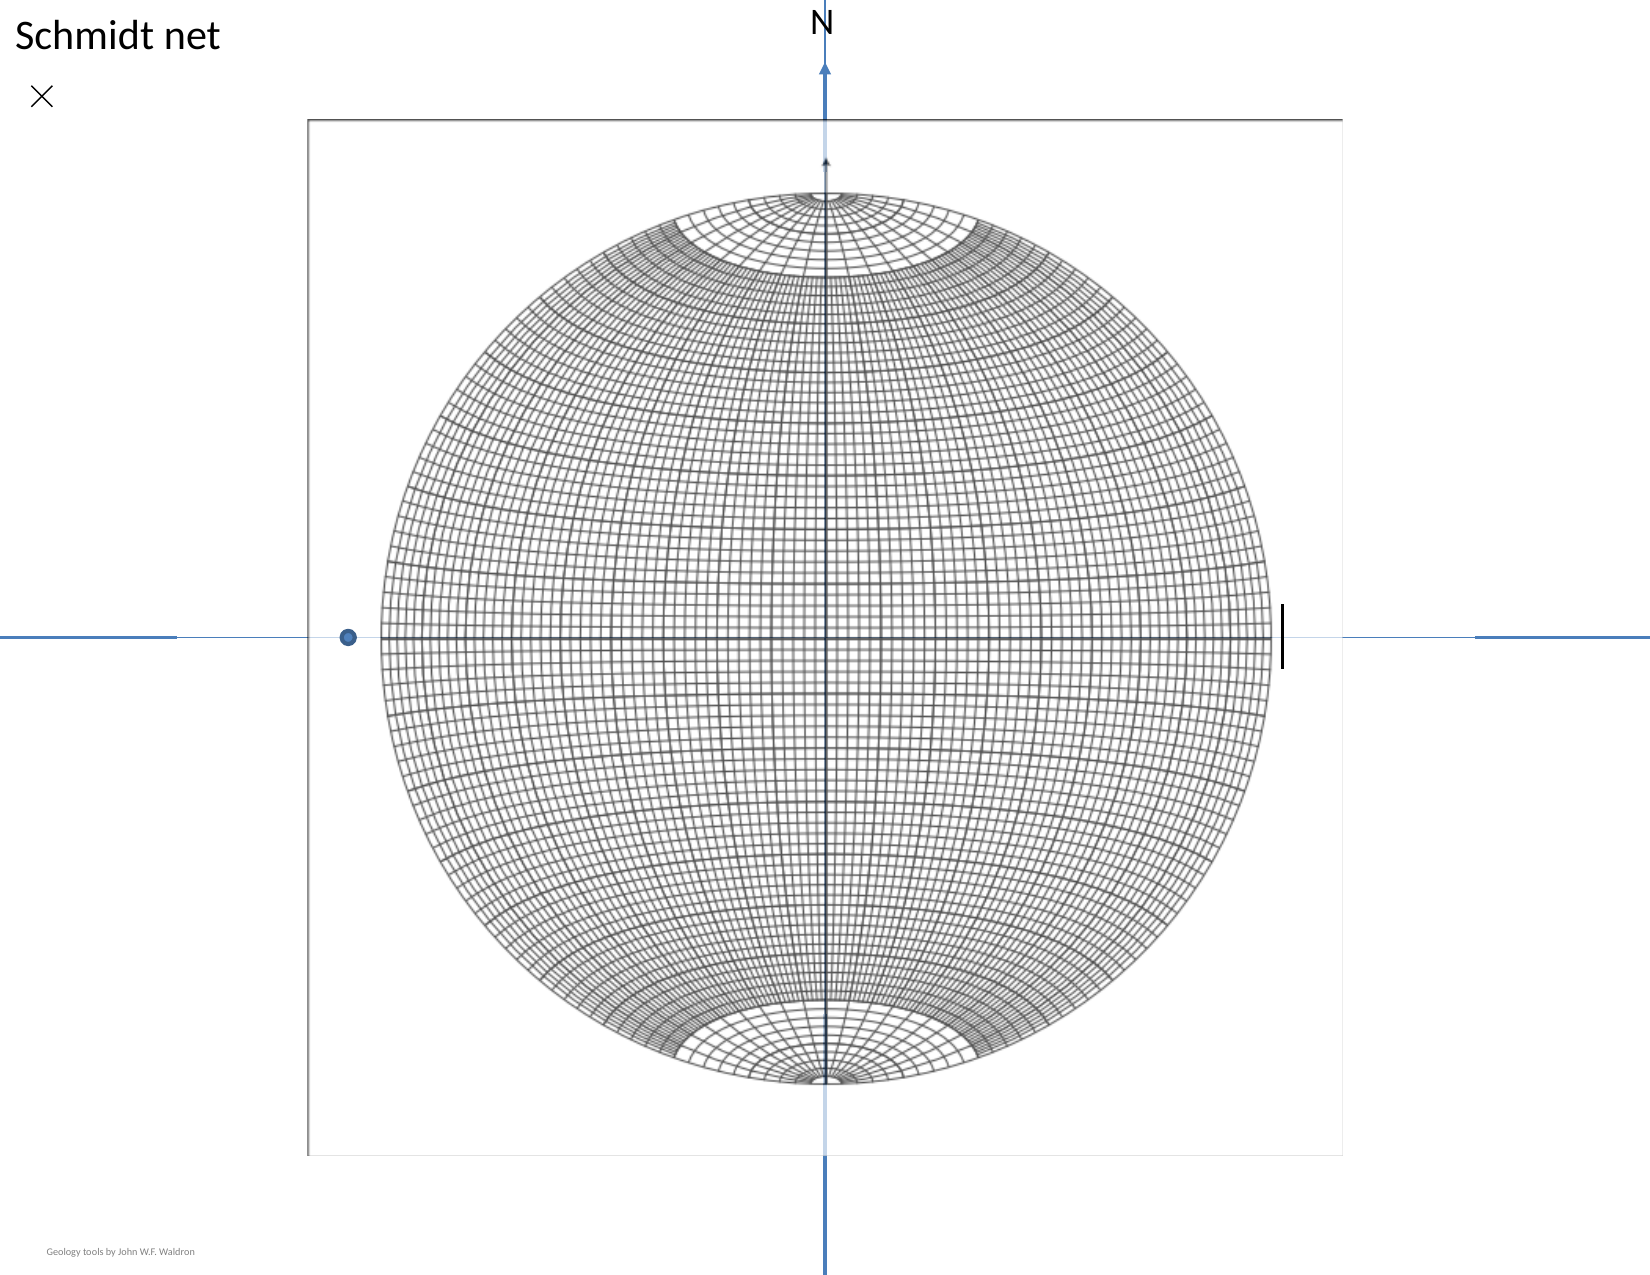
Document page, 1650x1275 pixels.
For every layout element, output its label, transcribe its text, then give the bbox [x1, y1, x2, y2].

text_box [31, 85, 53, 108]
title Schmidt net [0, 0, 1650, 214]
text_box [306, 119, 1343, 1156]
